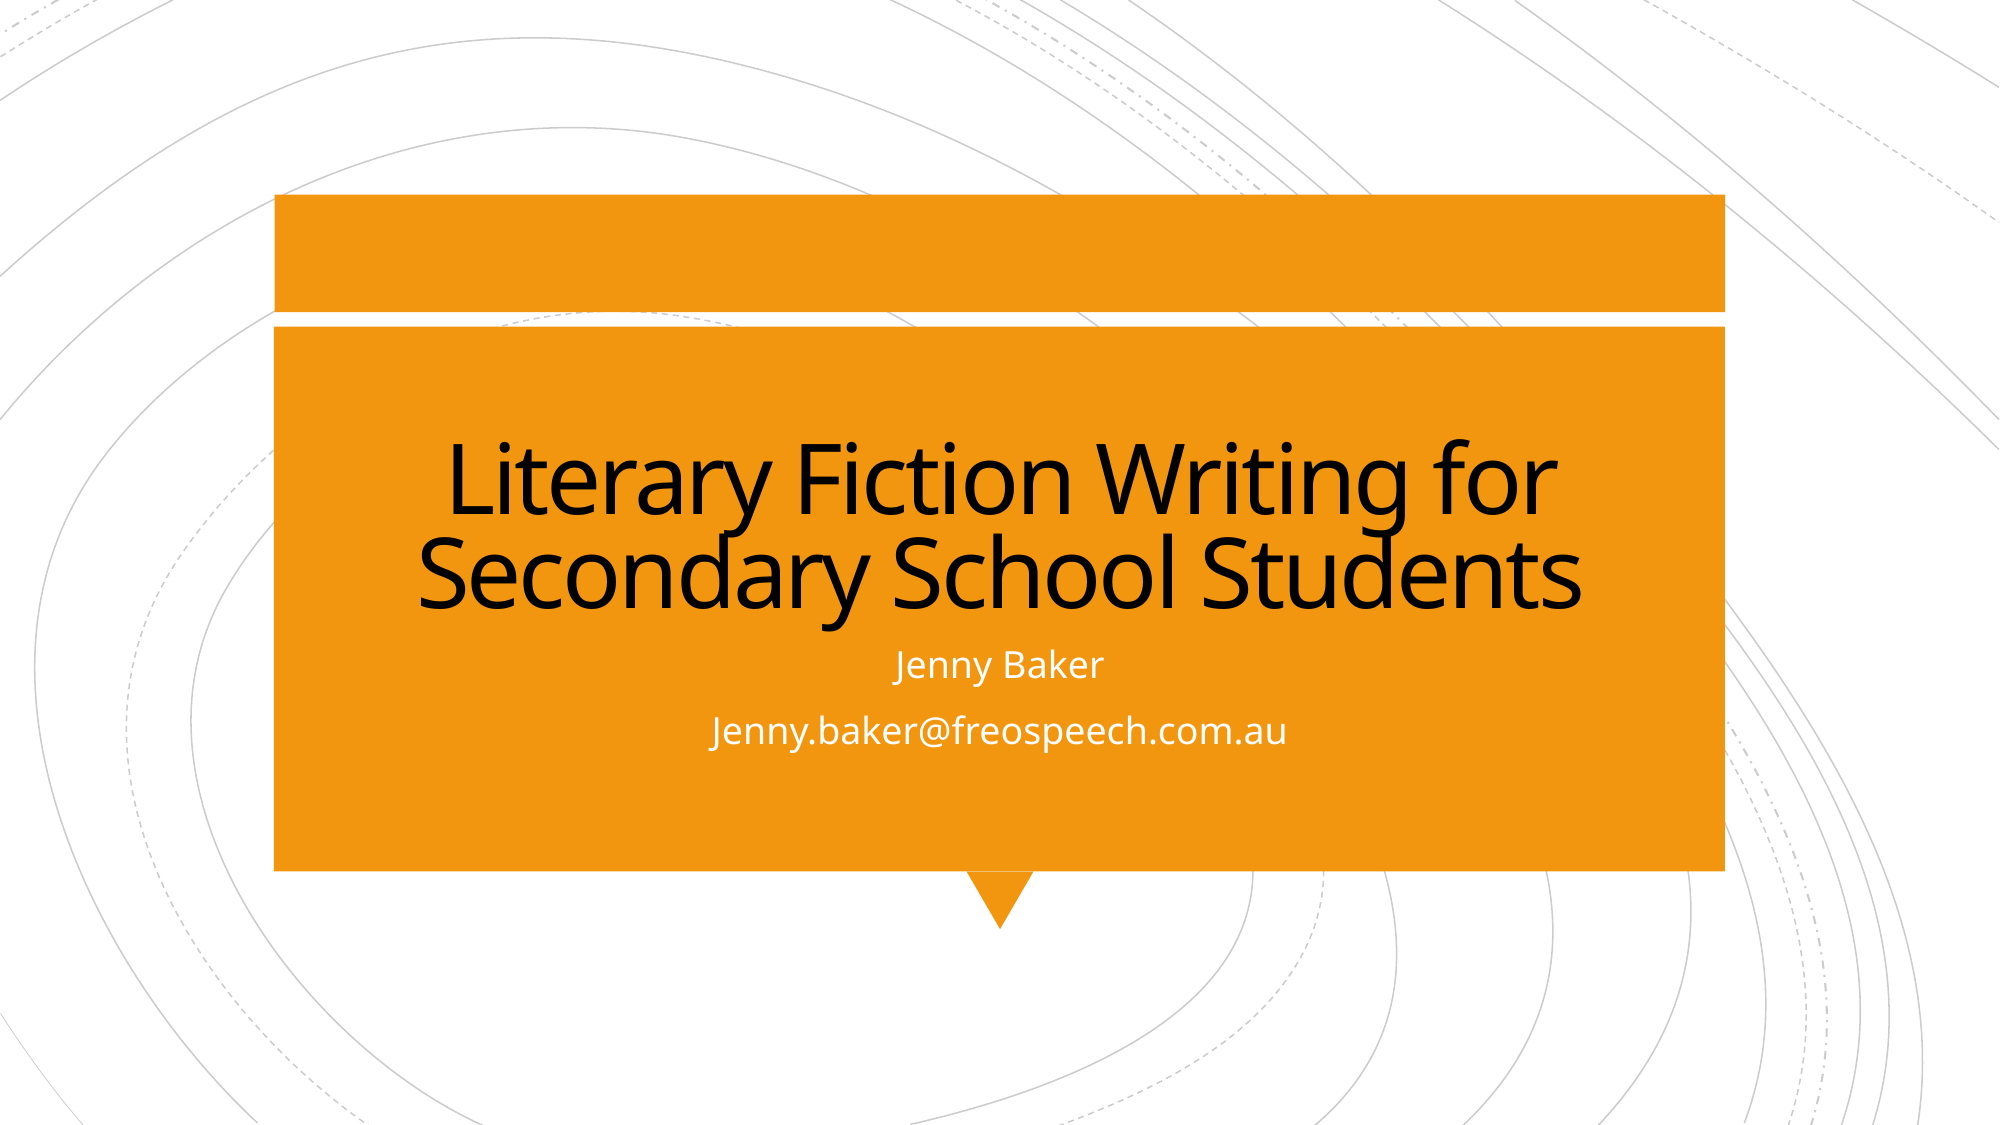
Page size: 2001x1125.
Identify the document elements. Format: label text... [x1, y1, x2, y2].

subtitle Jenny Baker Jenny.baker@freospeech.com.au [288, 640, 1712, 858]
title Literary Fiction Writing for Secondary School Students [288, 340, 1713, 628]
